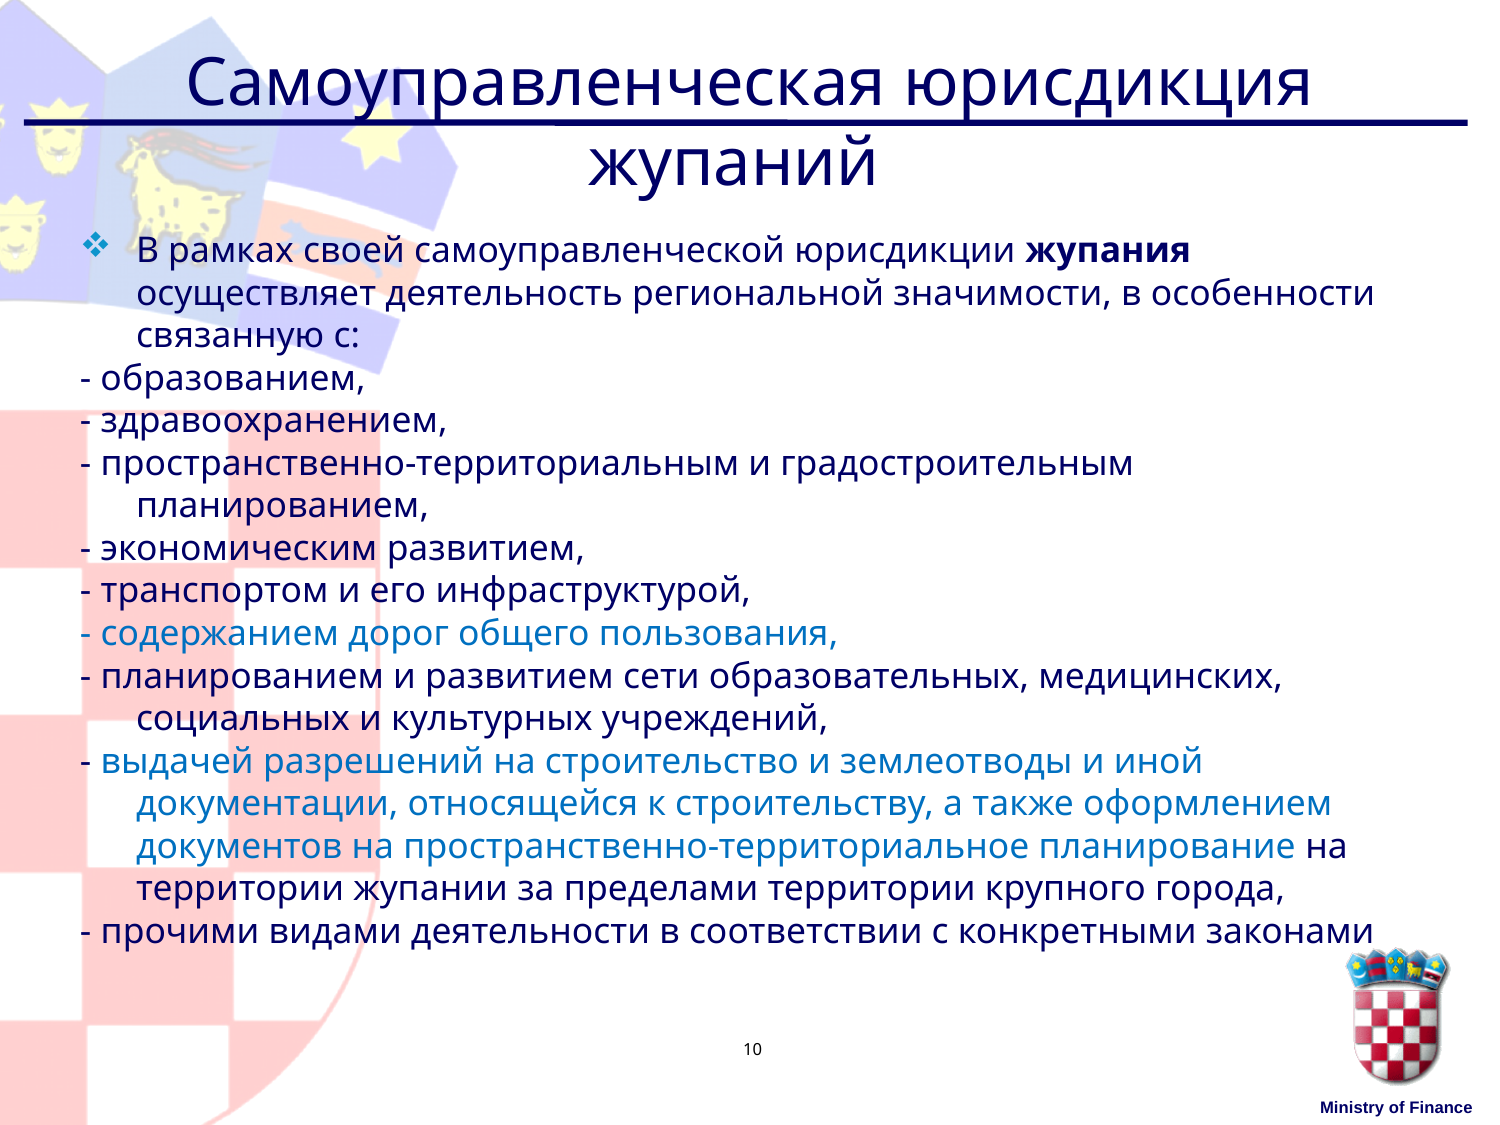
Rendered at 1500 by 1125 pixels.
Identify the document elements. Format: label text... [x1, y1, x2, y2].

list В рамках своей самоуправленческой юрисдикции жупания осуществляет деятельность региональной значимости, в особенности связанную с: - образованием, - здравоохранением, - пространственно-территориальным и градостроительным планированием, - экономическим развитием, - транспортом и его инфраструктурой, - содержанием дорог общего пользования, - планированием и развитием сети образовательных, медицинских, социальных и культурных учреждений, - выдачей разрешений на строительство и землеотводы и иной документации, относящейся к строительству, а также оформлением документов на пространственно-территориальное планирование на территории жупании за пределами территории крупного города, - прочими видами деятельности в соответствии с конкретными законами [64, 219, 1400, 1094]
picture [1400, 947, 1451, 1086]
title Самоуправленческая юрисдикция жупаний [29, 31, 1471, 126]
slide_number 10 [741, 1041, 763, 1062]
